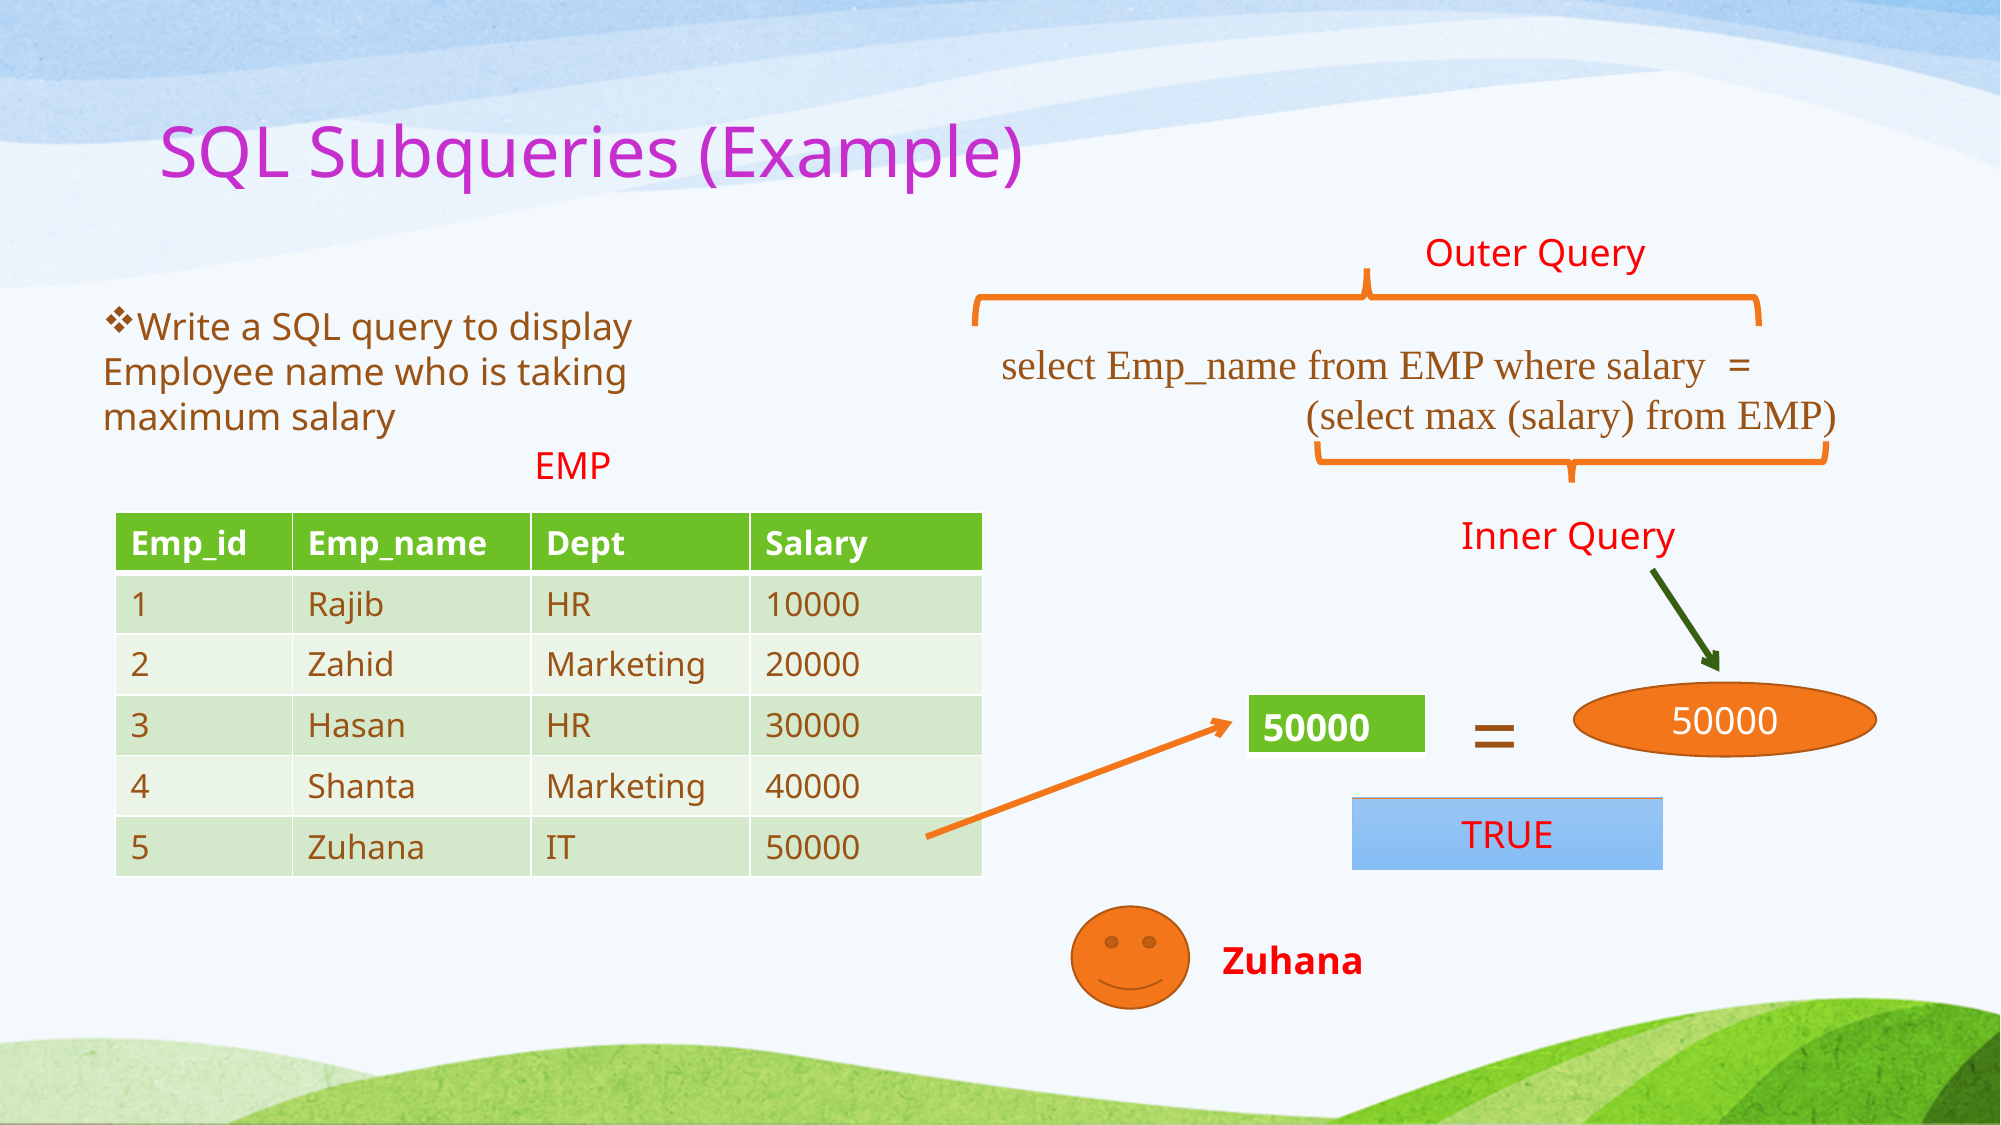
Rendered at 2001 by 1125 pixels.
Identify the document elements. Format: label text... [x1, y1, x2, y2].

table_cell Shanta [293, 756, 530, 815]
table_header Emp_name [293, 513, 530, 570]
text_box Inner Query [1446, 504, 1691, 565]
table_cell 4 [116, 756, 292, 815]
table_header Salary [751, 513, 982, 570]
text_box select Emp_name from EMP where salary = (select max (salary) from EMP) [913, 330, 1913, 491]
table_cell Hasan [293, 696, 530, 755]
table_cell IT [532, 817, 749, 876]
text_box [1070, 905, 1191, 1010]
text_box EMP [519, 434, 627, 495]
title SQL Subqueries (Example) [144, 108, 1509, 200]
table_cell 50000 [751, 817, 982, 876]
text_box 50000 [1572, 681, 1878, 758]
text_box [1634, 586, 1737, 655]
text_box = [1457, 673, 1544, 789]
text_box Write a SQL query to display Employee name who is taking maximum salary [87, 295, 824, 445]
table_header Dept [532, 513, 749, 570]
table_cell 5 [116, 817, 292, 876]
text_box TRUE [1352, 797, 1663, 870]
text_box [1316, 441, 1827, 483]
table_cell Marketing [532, 756, 749, 815]
table_cell 1 [116, 576, 292, 633]
text_box Outer Query [1410, 221, 1661, 281]
table_cell Zahid [293, 635, 530, 694]
table_cell HR [532, 576, 749, 633]
table_cell 10000 [751, 576, 982, 633]
text_box [974, 268, 1760, 327]
table_cell HR [532, 696, 749, 755]
table_cell 3 [116, 696, 292, 755]
table_cell 30000 [751, 696, 982, 755]
table_cell 20000 [751, 635, 982, 694]
table_cell 2 [116, 635, 292, 694]
picture [0, 0, 2001, 1125]
table_header 50000 [1249, 695, 1425, 752]
table_header Emp_id [116, 513, 292, 570]
table_cell Zuhana [293, 817, 530, 876]
table_cell 40000 [751, 756, 926, 815]
table_cell Marketing [532, 635, 749, 694]
text_box Zuhana [1207, 930, 1379, 990]
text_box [926, 721, 1233, 837]
table_cell Rajib [293, 576, 530, 633]
